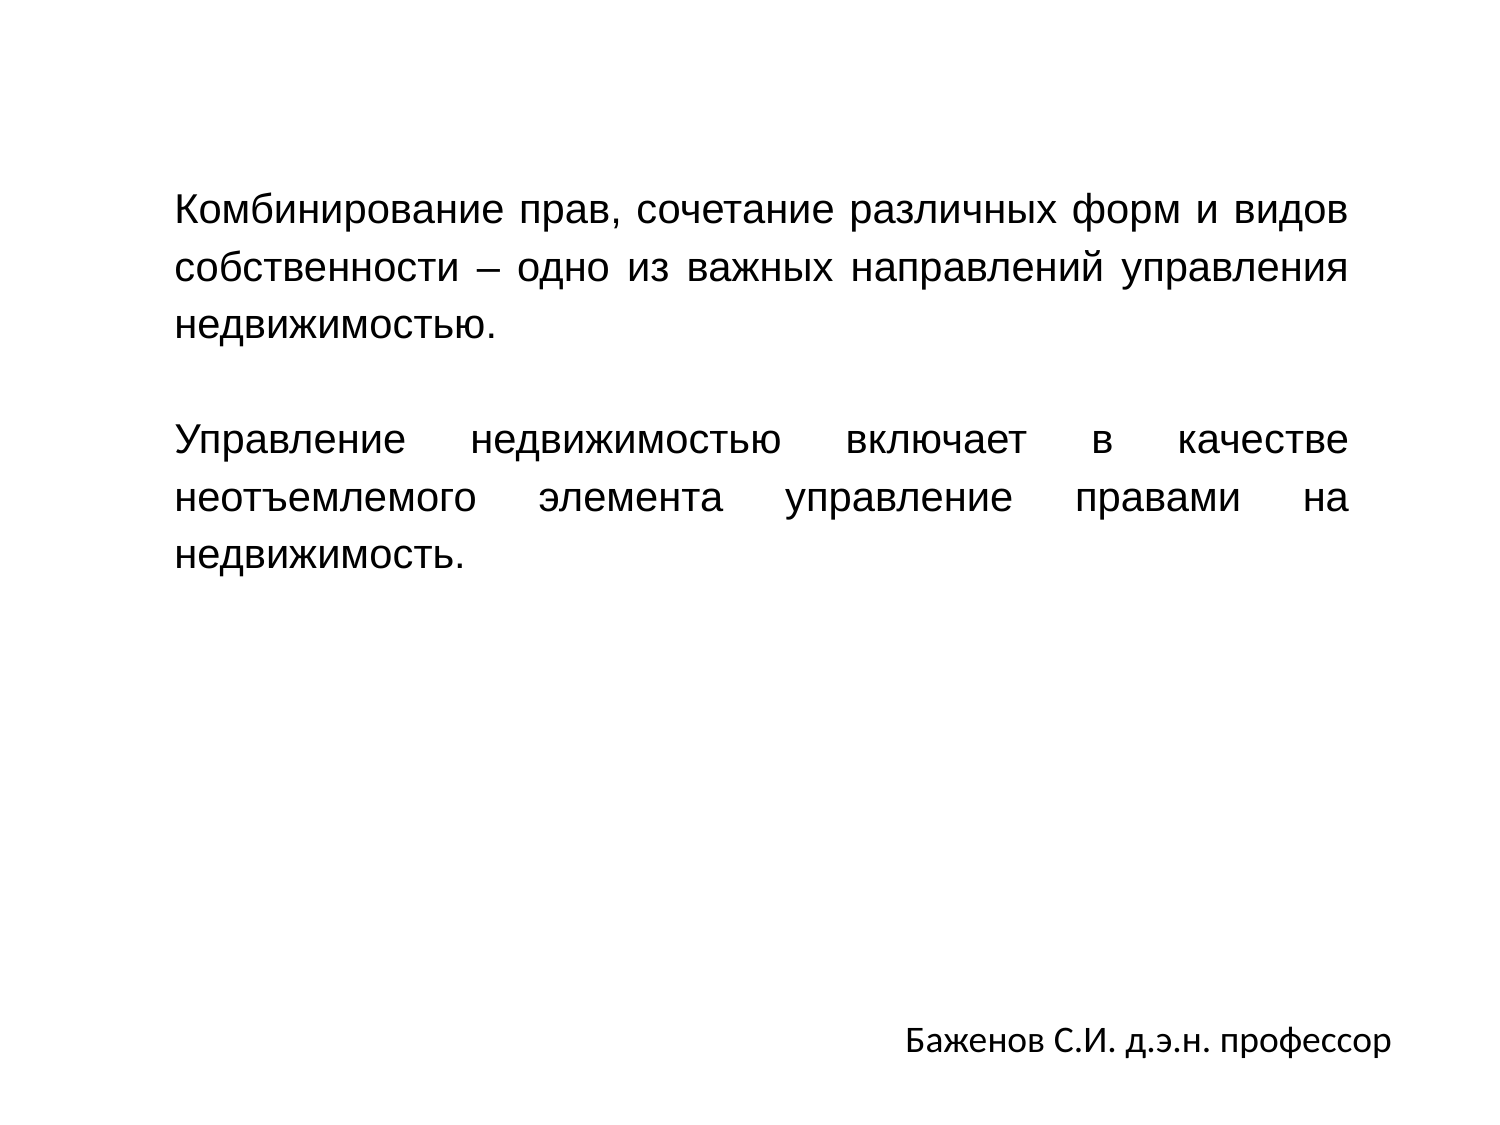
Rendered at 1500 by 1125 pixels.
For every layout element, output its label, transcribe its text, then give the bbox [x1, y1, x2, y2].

text_box Баженов С.И. д.э.н. профессор [890, 1007, 1465, 1068]
text_box Комбинирование прав, сочетание различных форм и видов собственности – одно из важных направлений управления недвижимостью. Управление недвижимостью включает в качестве неотъемлемого элемента управление правами на недвижимость. [157, 123, 1366, 795]
